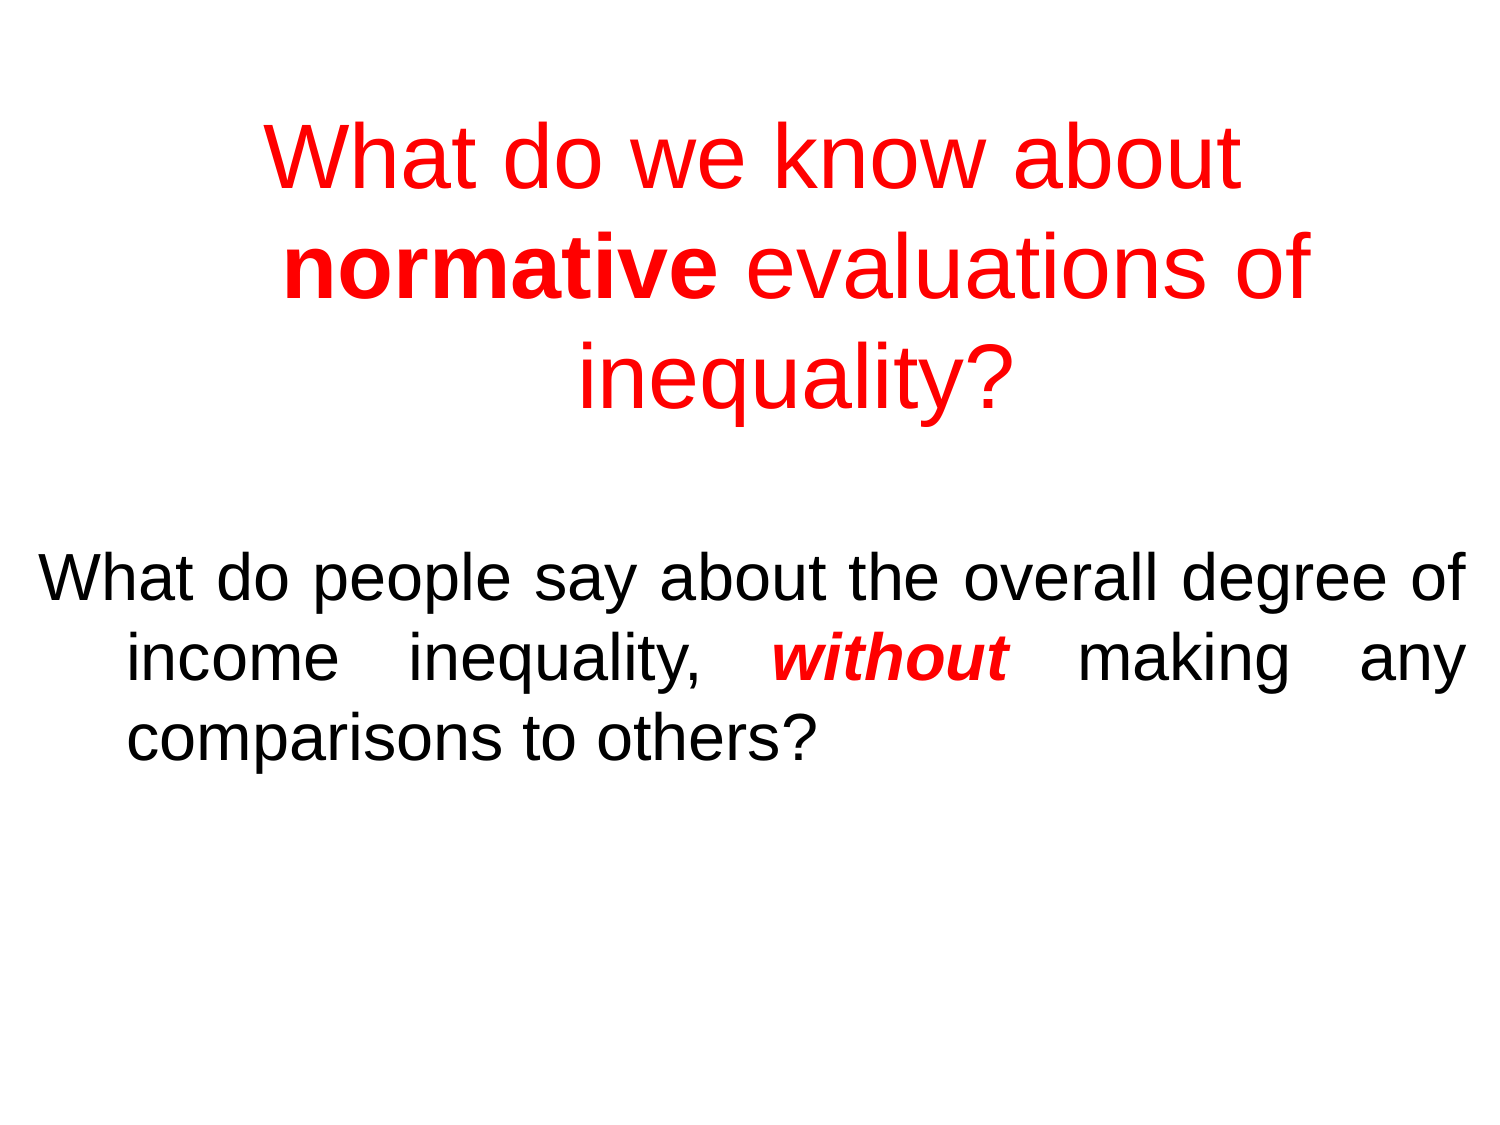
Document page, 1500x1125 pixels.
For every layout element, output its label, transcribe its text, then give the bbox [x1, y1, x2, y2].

list What do we know about normative evaluations of inequality? What do people say about the overall degree of income inequality, without making any comparisons to others? [23, 89, 1483, 929]
